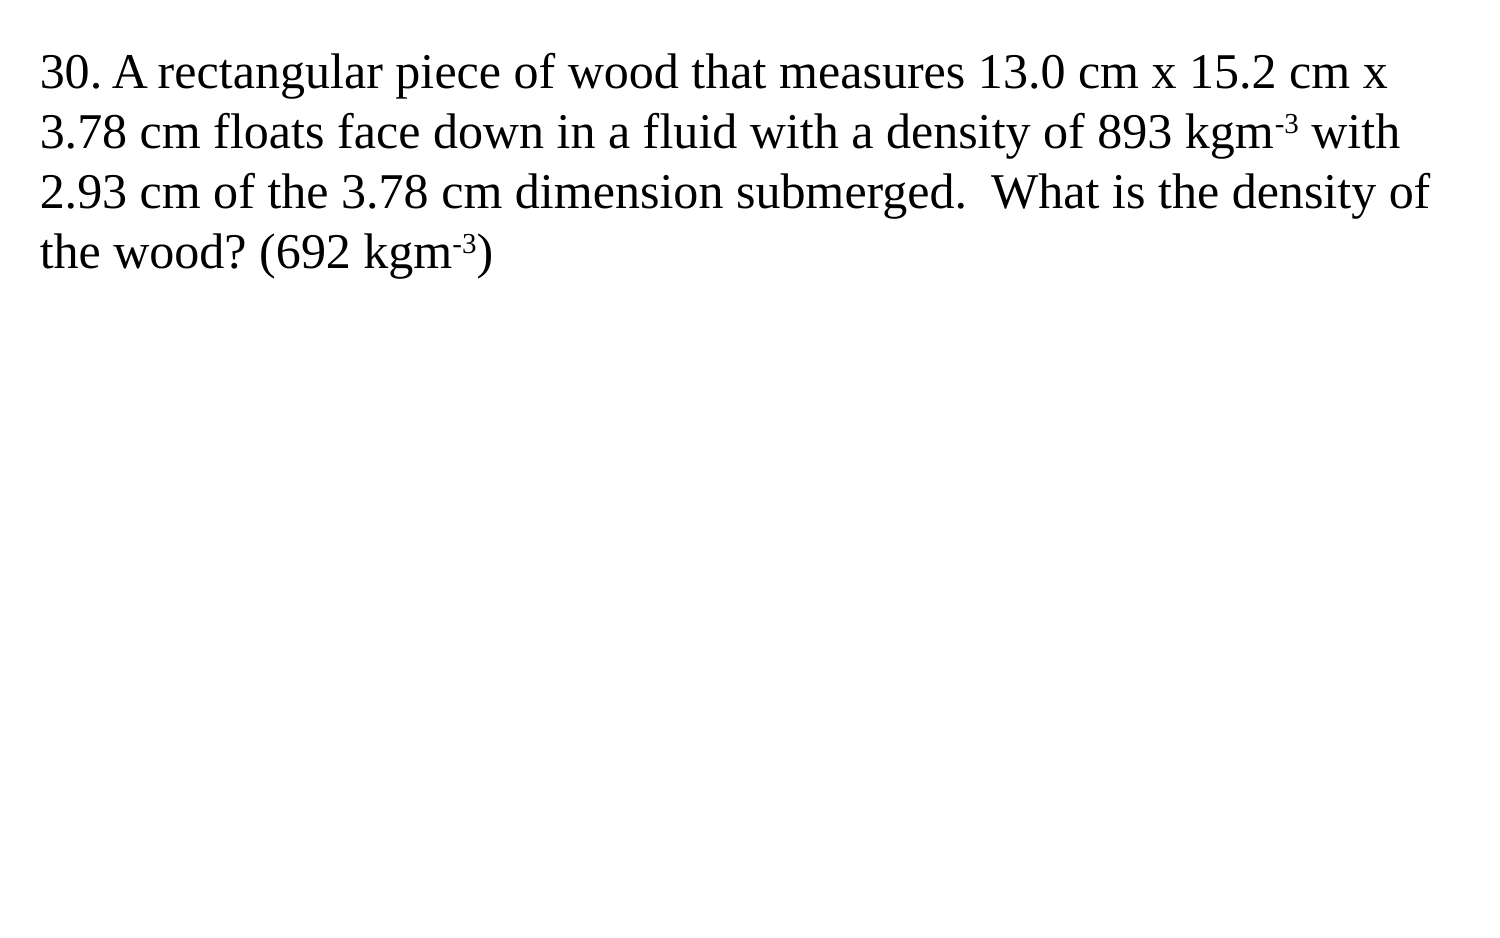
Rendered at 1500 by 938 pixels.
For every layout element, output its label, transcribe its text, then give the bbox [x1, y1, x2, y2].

text_box 30. A rectangular piece of wood that measures 13.0 cm x 15.2 cm x 3.78 cm floats face down in a fluid with a density of 893 kgm-3 with 2.93 cm of the 3.78 cm dimension submerged. What is the density of the wood? (692 kgm-3) [24, 31, 1475, 286]
